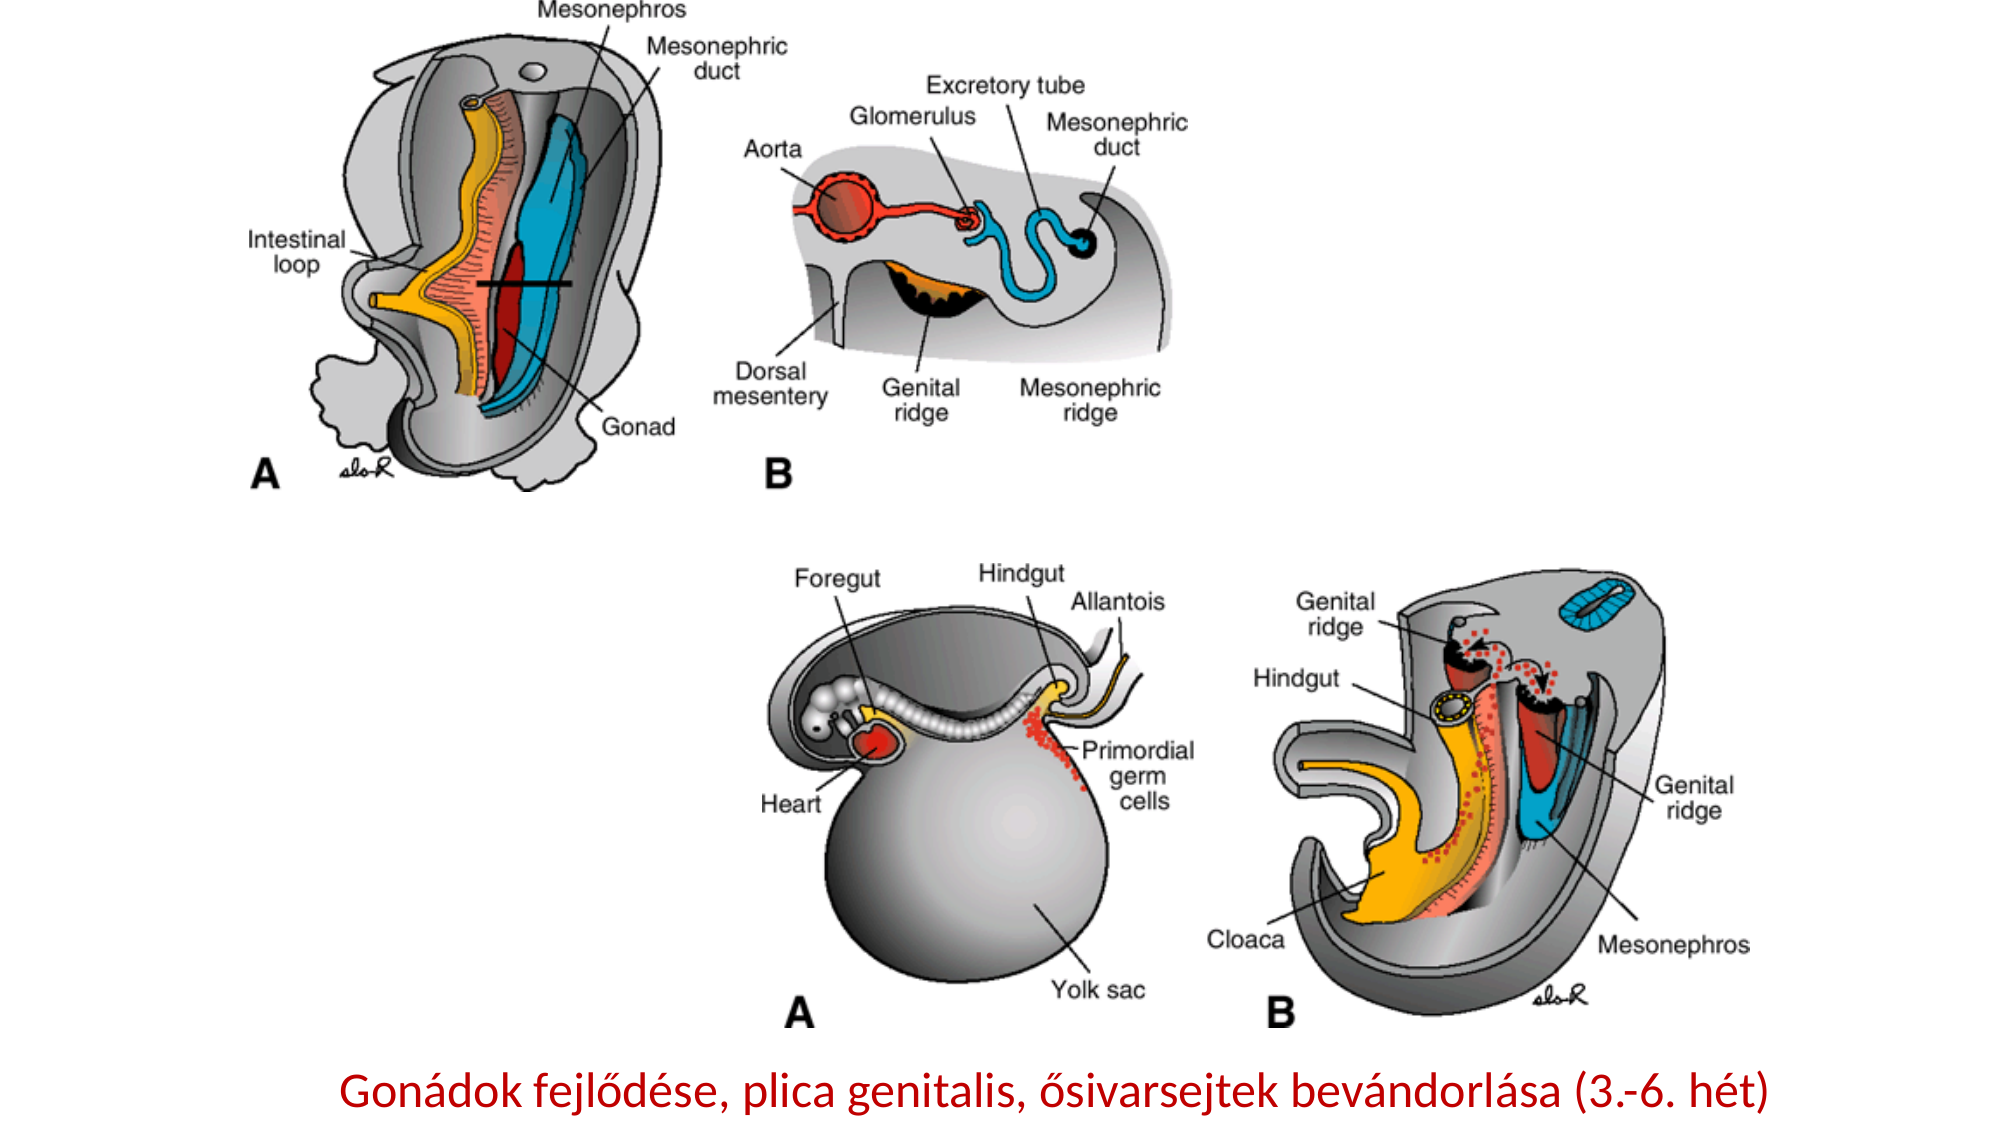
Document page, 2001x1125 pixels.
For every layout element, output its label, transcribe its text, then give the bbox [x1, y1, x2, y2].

picture [249, 0, 1188, 492]
picture [762, 563, 1750, 1029]
text_box Gonádok fejlődése, plica genitalis, ősivarsejtek bevándorlása (3.-6. hét) [324, 1049, 1855, 1125]
